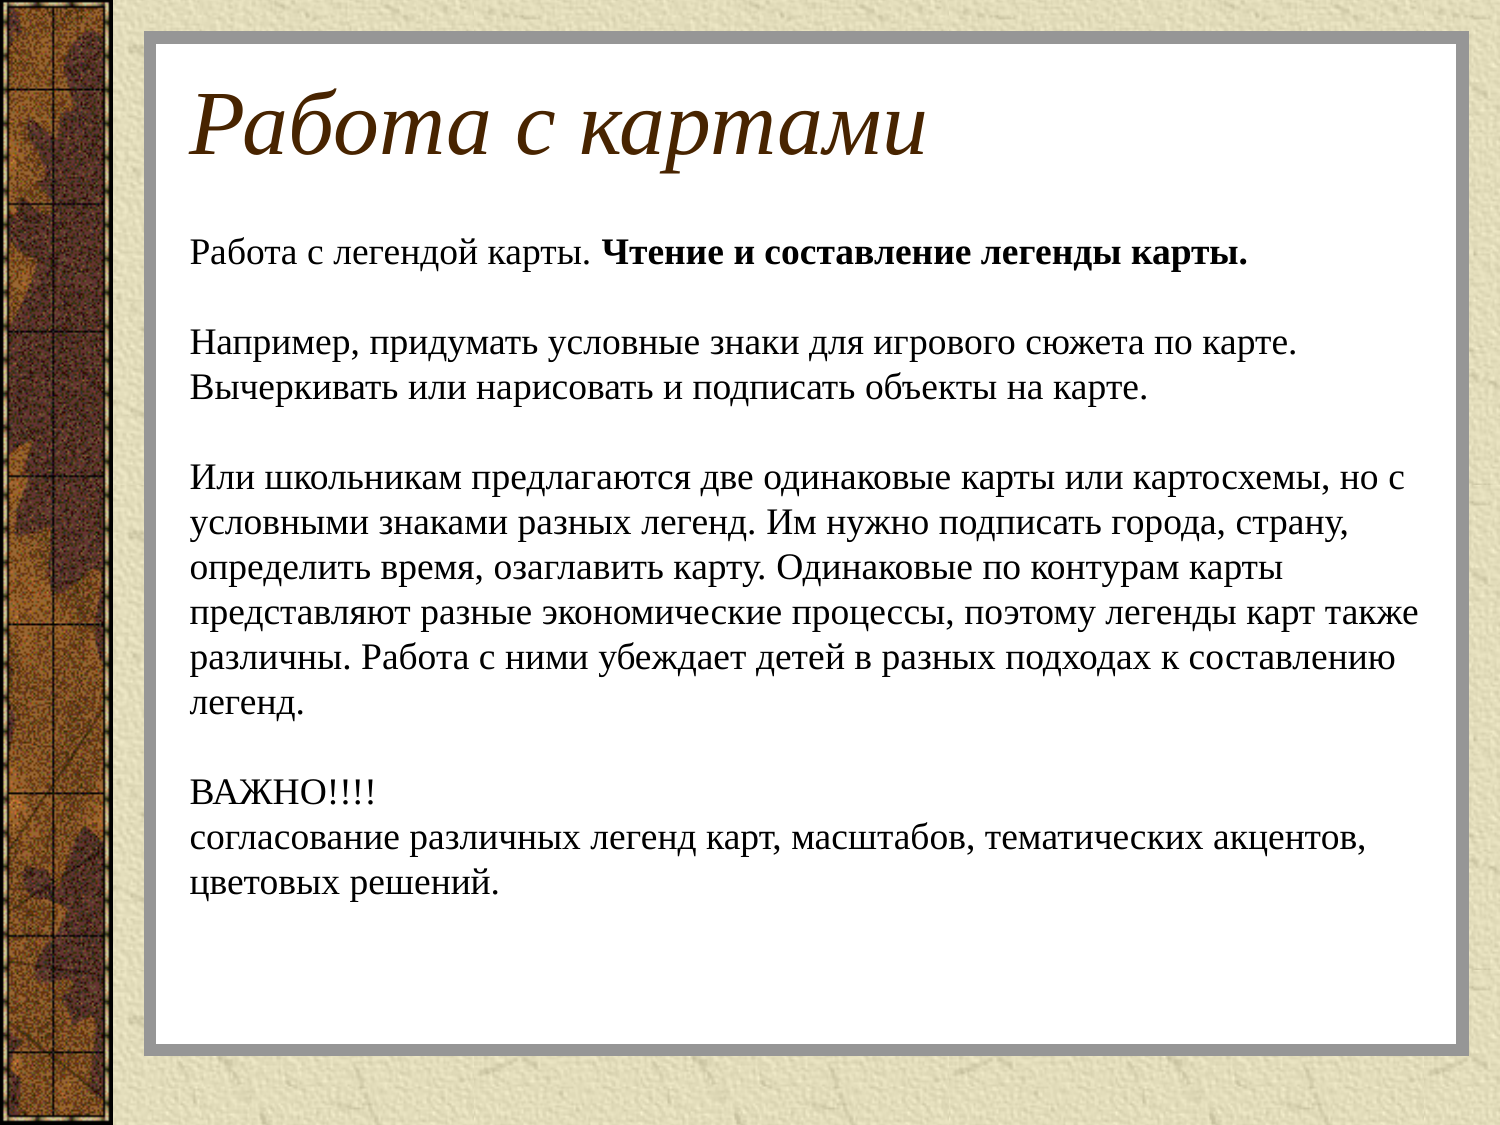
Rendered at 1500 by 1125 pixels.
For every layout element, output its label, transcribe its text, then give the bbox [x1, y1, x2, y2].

picture [0, 0, 1500, 1125]
title Работа с картами [174, 62, 1450, 173]
text_box Работа с легендой карты. Чтение и составление легенды карты. Например, придумать условные знаки для игрового сюжета по карте. Вычеркивать или нарисовать и подписать объекты на карте. Или школьникам предлагаются две одинаковые карты или картосхемы, но с условными знаками разных легенд. Им нужно подписать города, страну, определить время, озаглавить карту. Одинаковые по контурам карты представляют разные экономические процессы, поэтому легенды карт также различны. Работа с ними убеждает детей в разных подходах к составлению легенд. ВАЖНО!!!! согласование различных легенд карт, масштабов, тематических акцентов, цветовых решений. [174, 219, 1450, 910]
